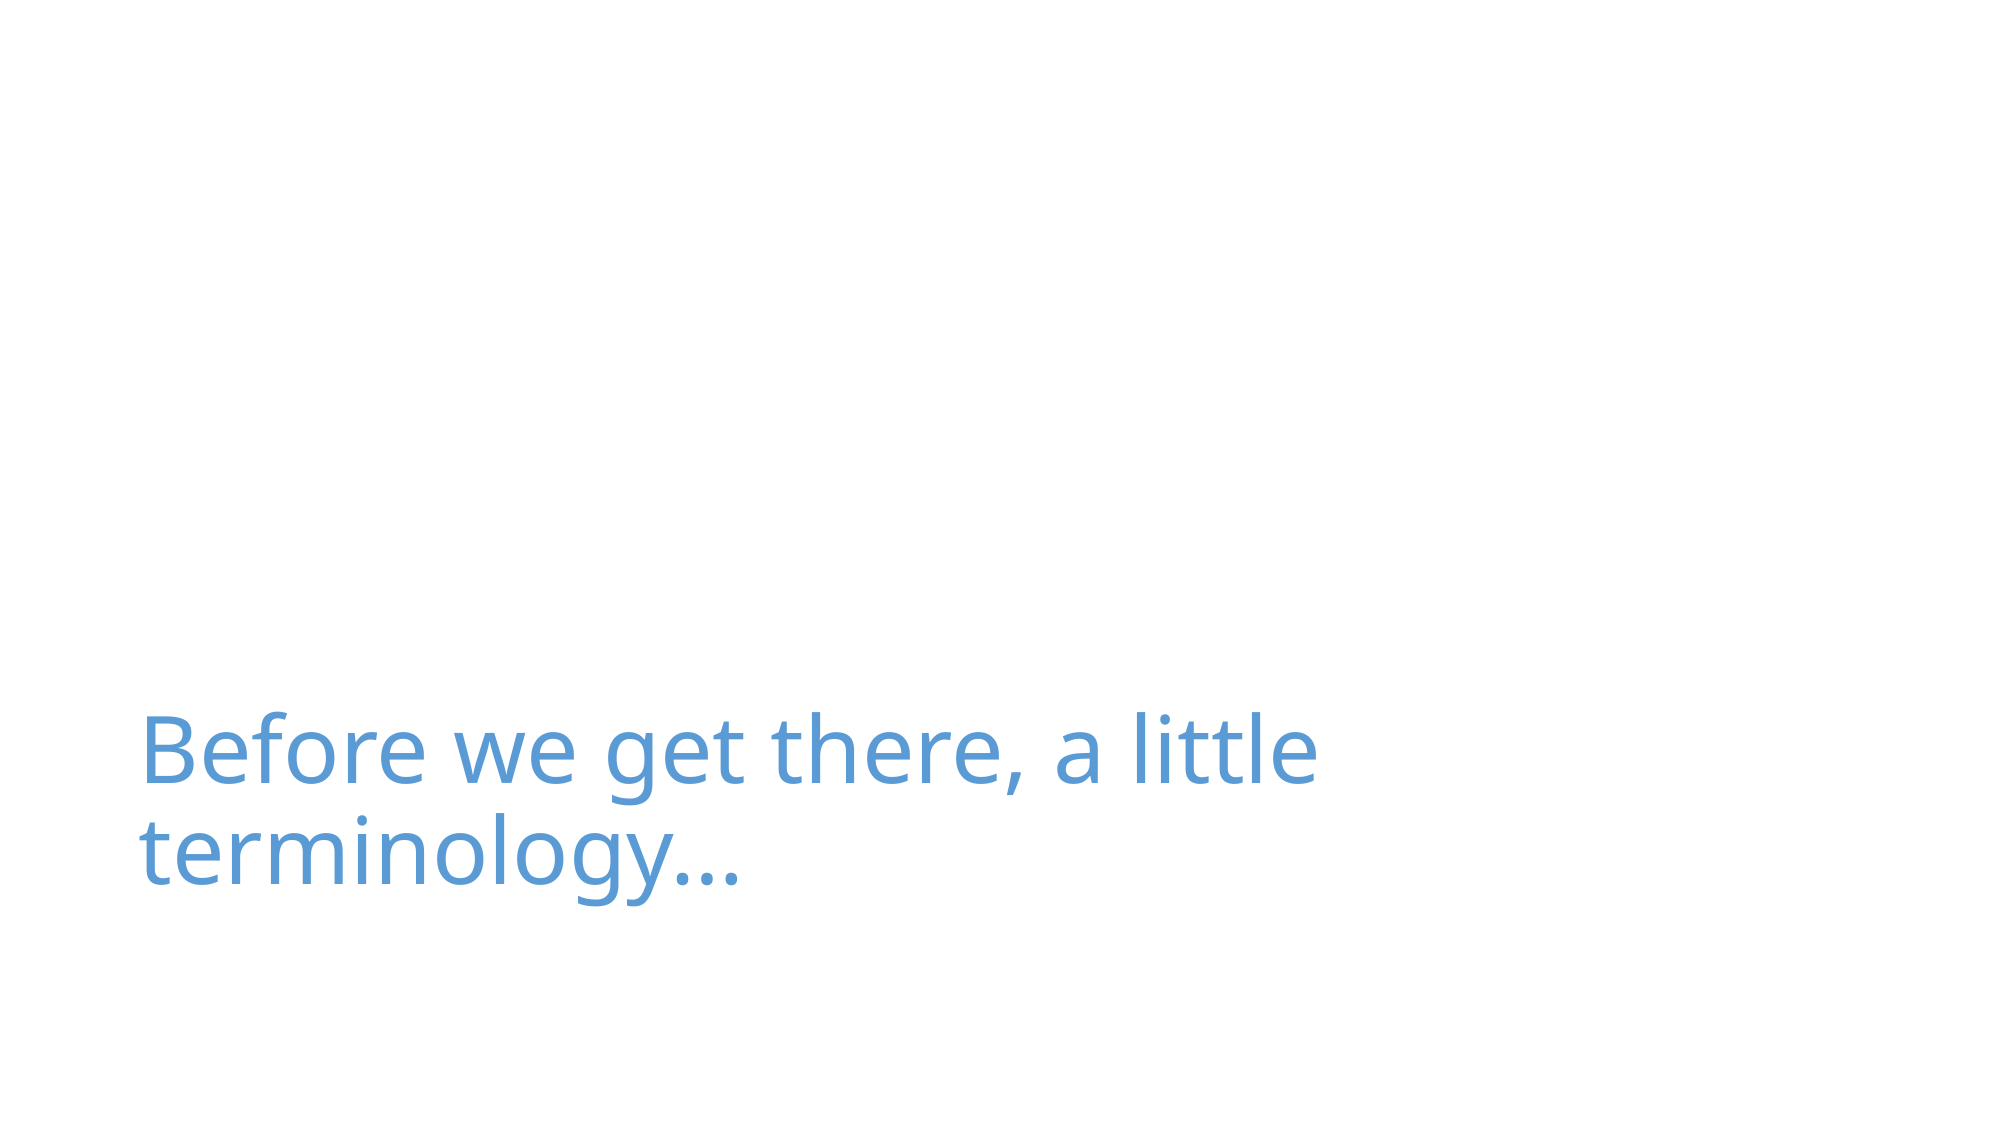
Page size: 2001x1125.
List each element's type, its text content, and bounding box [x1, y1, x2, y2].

text_box Before we get there, a little terminology… [123, 695, 1849, 913]
